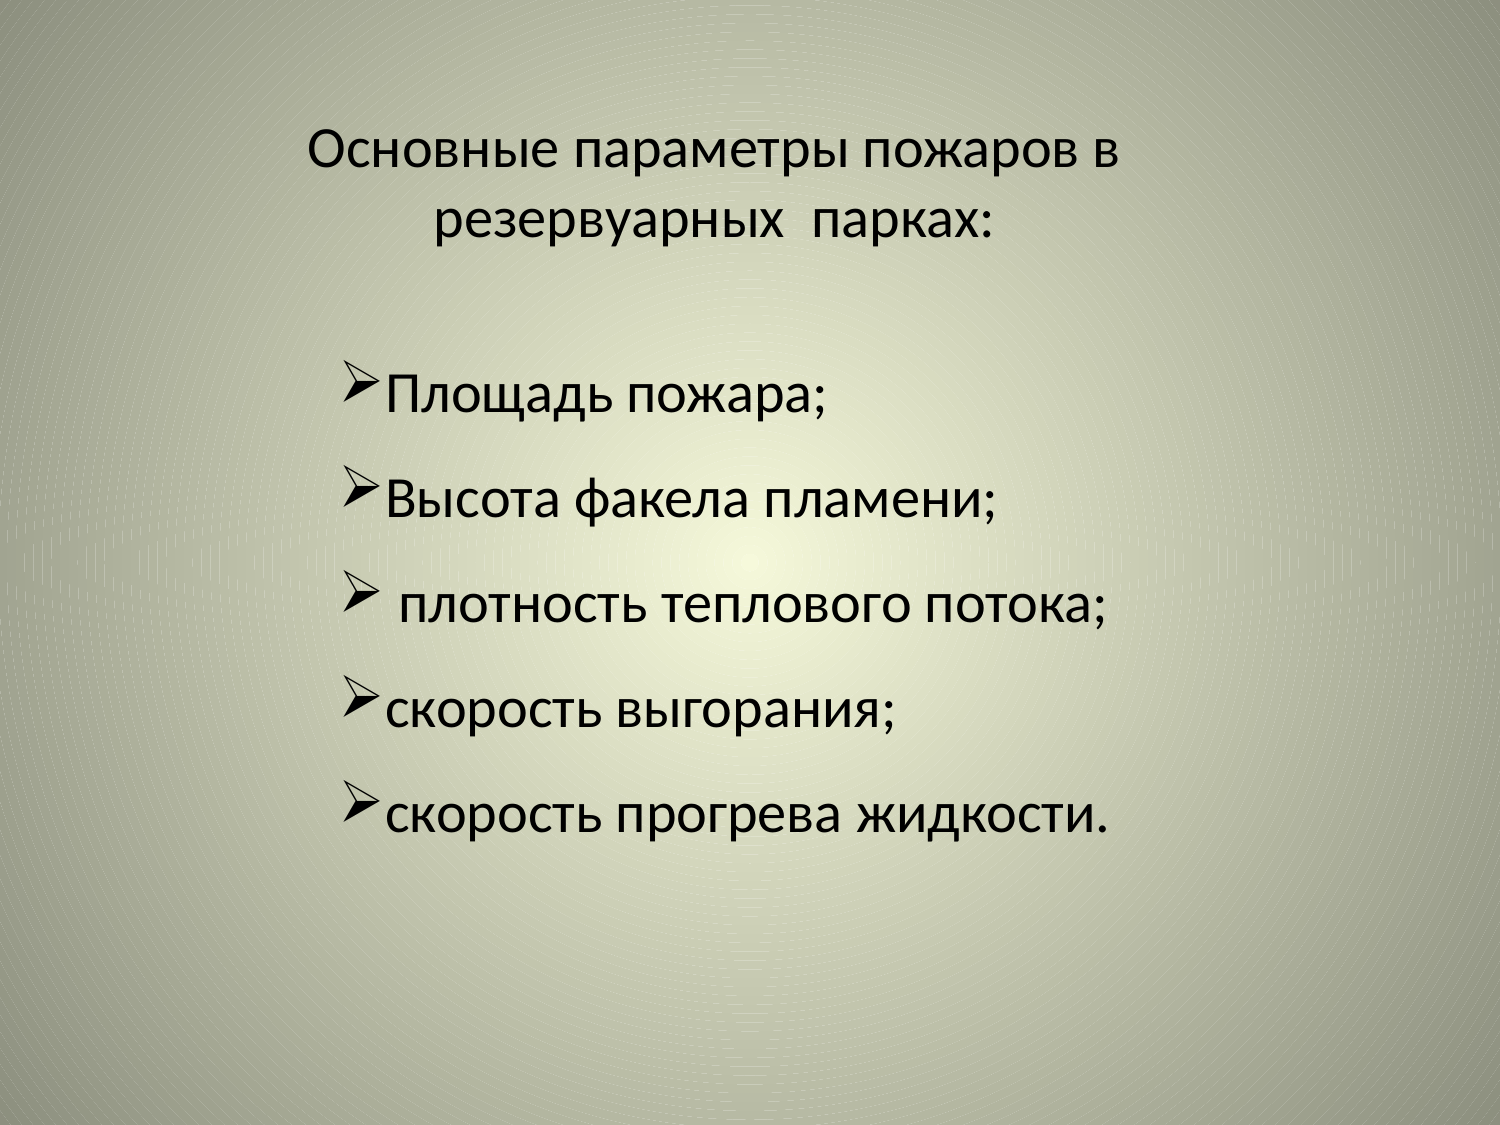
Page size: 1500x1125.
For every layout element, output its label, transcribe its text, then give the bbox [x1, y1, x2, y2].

text_box Основные параметры пожаров в резервуарных парках: Площадь пожара; Высота факела пламени; плотность теплового потока; скорость выгорания; скорость прогрева жидкости. [206, 101, 1223, 852]
